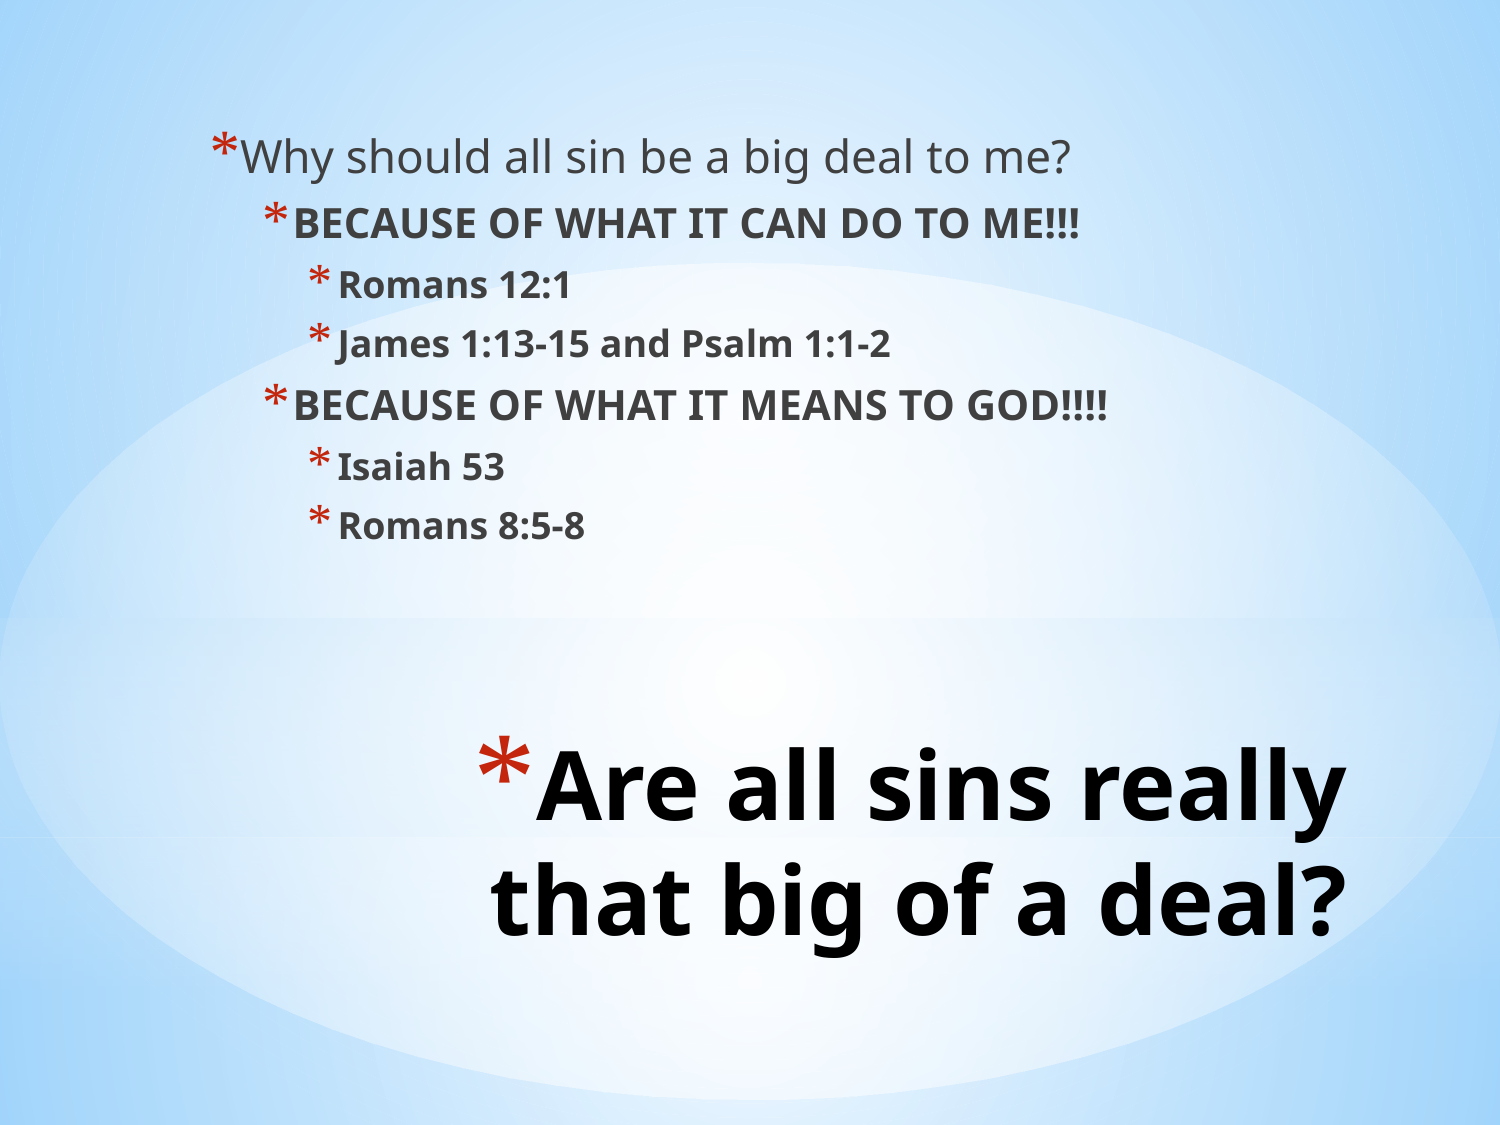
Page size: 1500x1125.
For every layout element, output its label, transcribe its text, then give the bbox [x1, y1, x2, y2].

list Why should all sin be a big deal to me? BECAUSE OF WHAT IT CAN DO TO ME!!! Romans 12:1 James 1:13-15 and Psalm 1:1-2 BECAUSE OF WHAT IT MEANS TO GOD!!!! Isaiah 53 Romans 8:5-8 [187, 120, 1238, 690]
title Are all sins really that big of a deal? [294, 717, 1363, 905]
